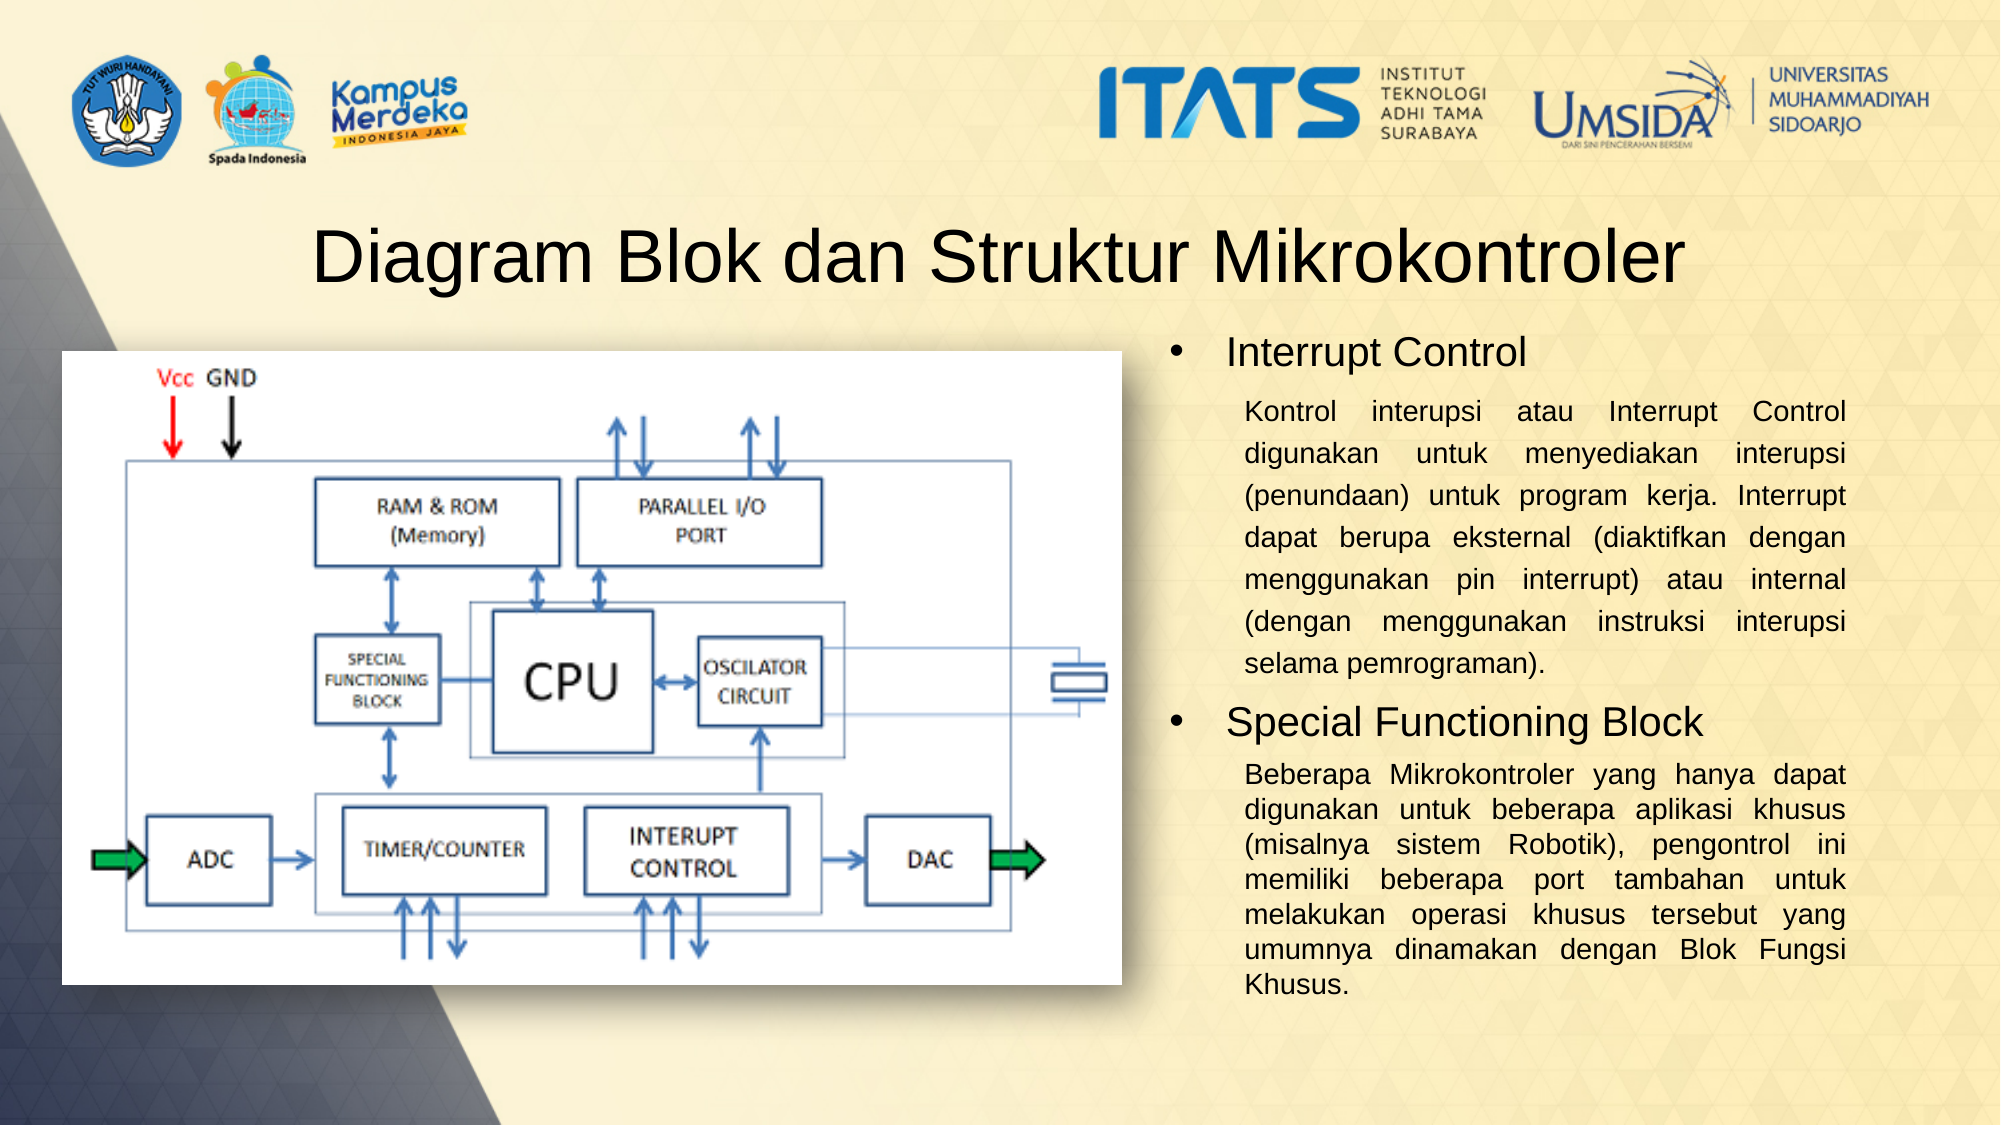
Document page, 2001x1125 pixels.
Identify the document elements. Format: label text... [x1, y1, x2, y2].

picture [0, 0, 2001, 1125]
text_box Interrupt Control Kontrol interupsi atau Interrupt Control digunakan untuk menyediakan interupsi (penundaan) untuk program kerja. Interrupt dapat berupa eksternal (diaktifkan dengan menggunakan pin interrupt) atau internal (dengan menggunakan instruksi interupsi selama pemrograman). Special Functioning Block Beberapa Mikrokontroler yang hanya dapat digunakan untuk beberapa aplikasi khusus (misalnya sistem Robotik), pengontrol ini memiliki beberapa port tambahan untuk melakukan operasi khusus tersebut yang umumnya dinamakan dengan Blok Fungsi Khusus. [1154, 327, 1863, 1008]
text_box Diagram Blok dan Struktur Mikrokontroler [137, 210, 1863, 308]
